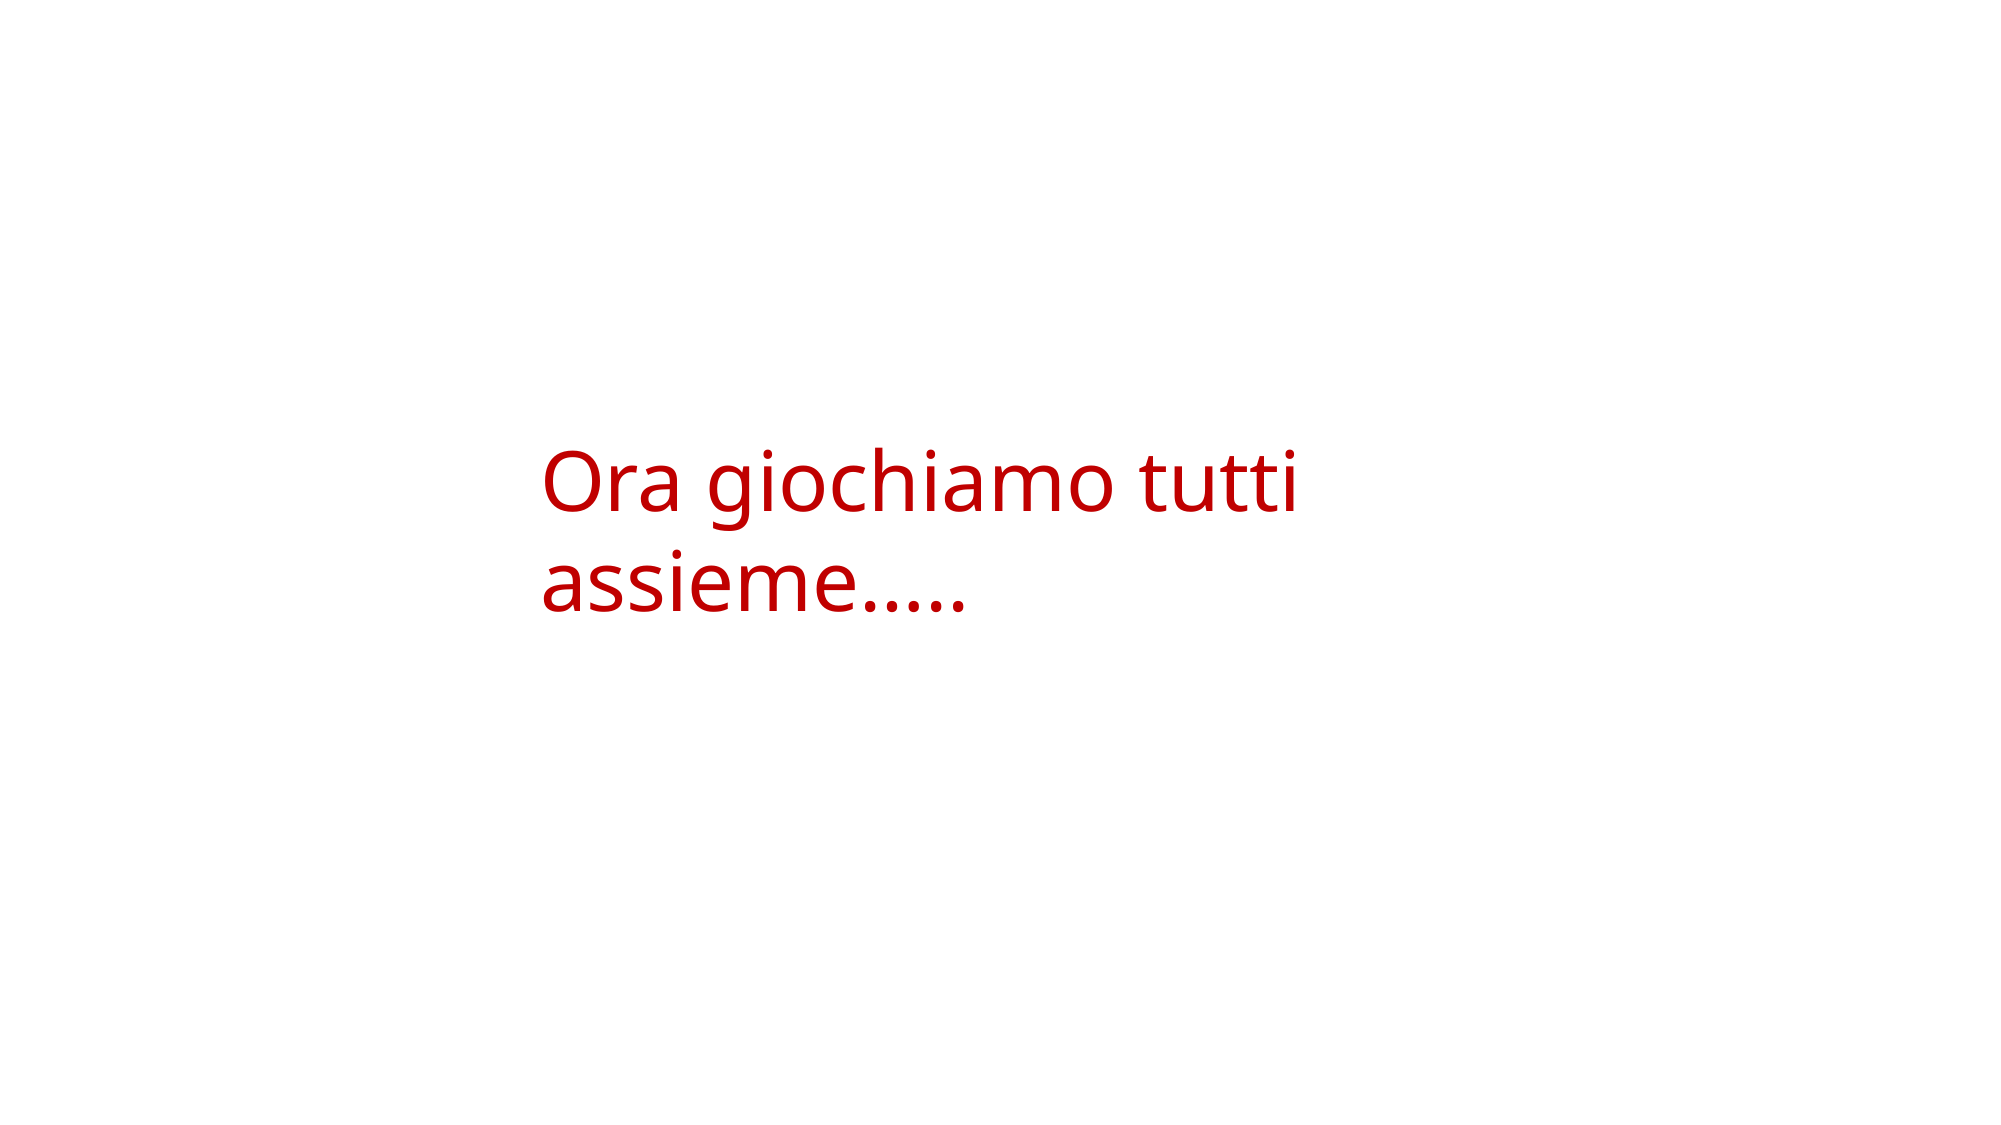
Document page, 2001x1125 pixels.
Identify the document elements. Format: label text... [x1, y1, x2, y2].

text_box Ora giochiamo tutti assieme….. [525, 420, 1682, 636]
